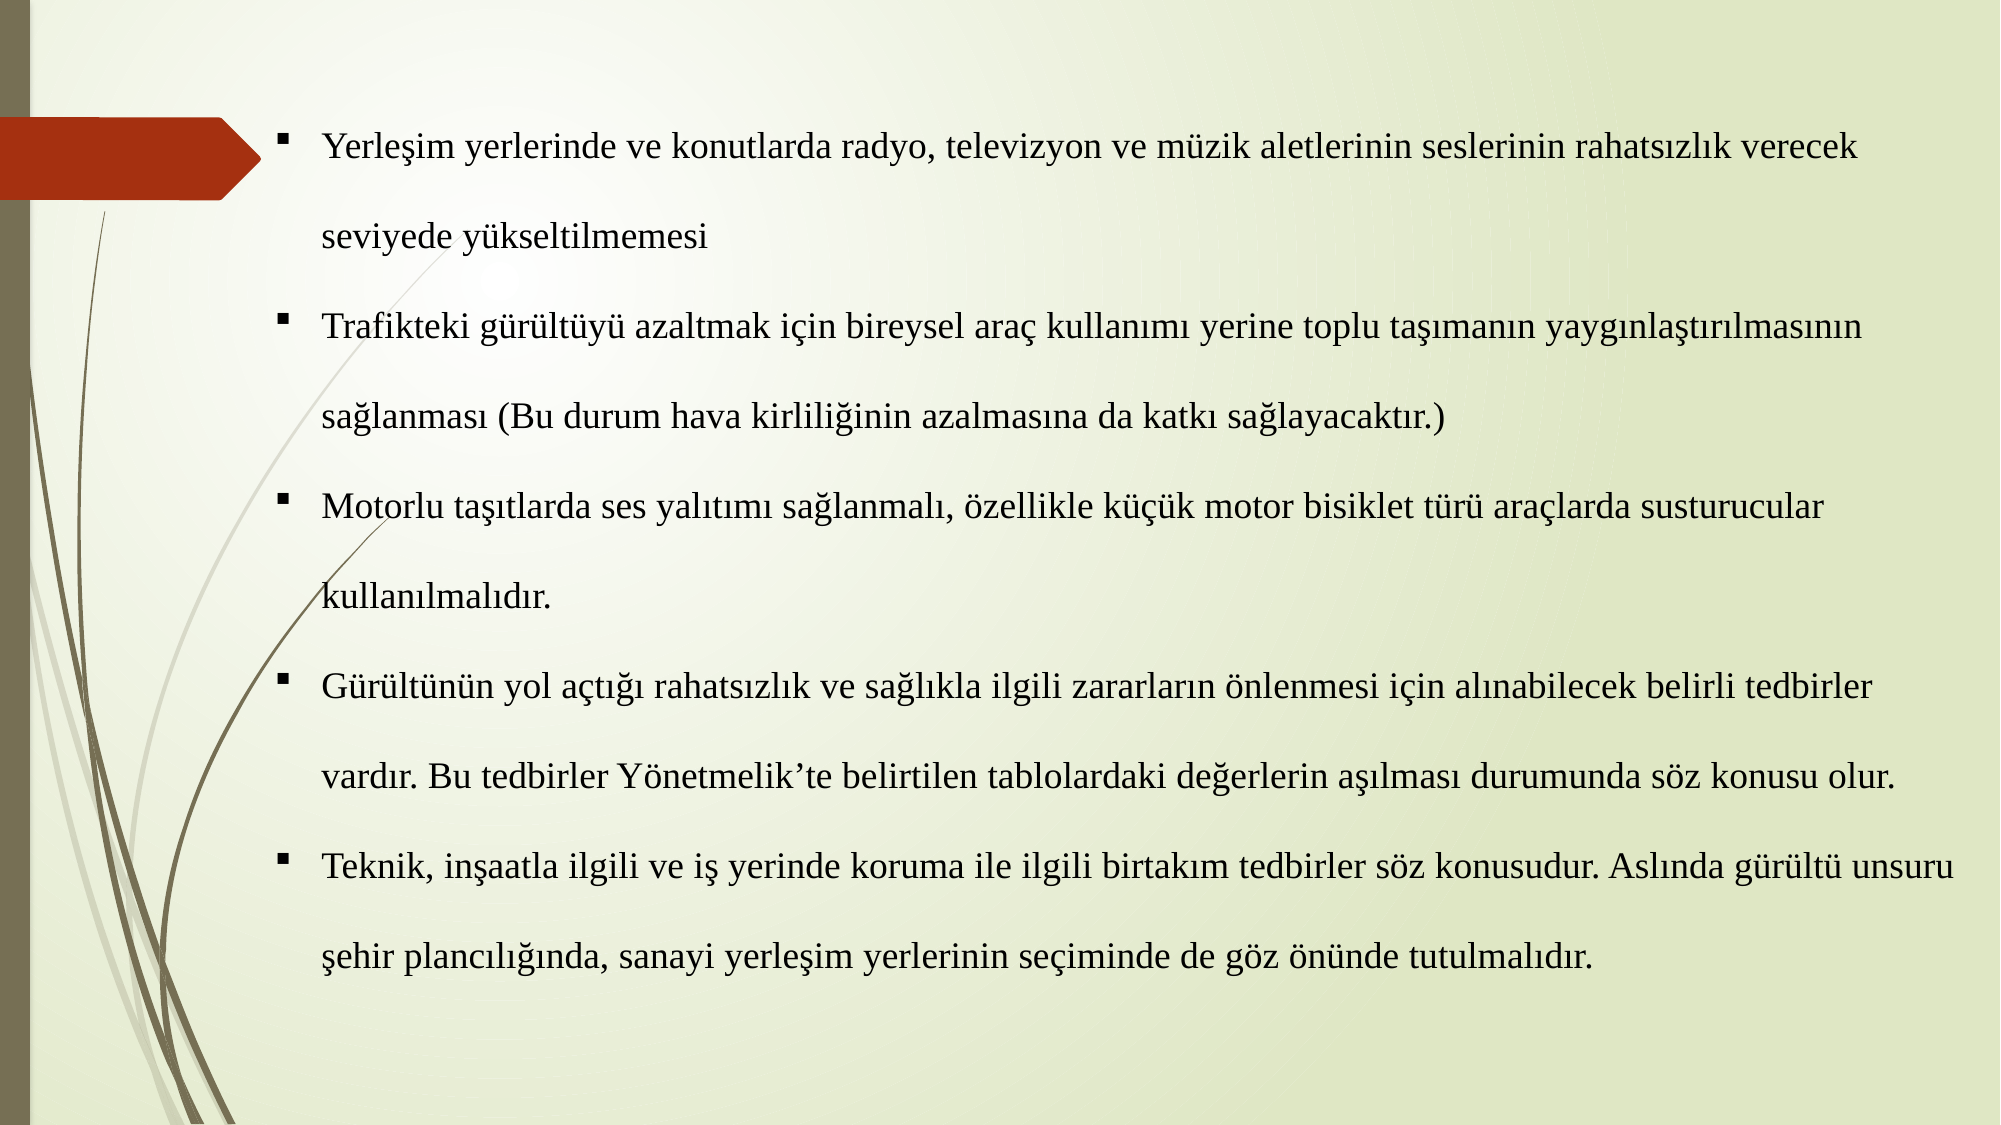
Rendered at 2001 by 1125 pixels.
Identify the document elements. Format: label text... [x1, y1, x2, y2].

text_box Yerleşim yerlerinde ve konutlarda radyo, televizyon ve müzik aletlerinin seslerinin rahatsızlık verecek seviyede yükseltilmemesi Trafikteki gürültüyü azaltmak için bireysel araç kullanımı yerine toplu taşımanın yaygınlaştırılmasının sağlanması (Bu durum hava kirliliğinin azalmasına da katkı sağlayacaktır.) Motorlu taşıtlarda ses yalıtımı sağlanmalı, özellikle küçük motor bisiklet türü araçlarda susturucular kullanılmalıdır. Gürültünün yol açtığı rahatsızlık ve sağlıkla ilgili zararların önlenmesi için alınabilecek belirli tedbirler vardır. Bu tedbirler Yönetmelik’te belirtilen tablolardaki değerlerin aşılması durumunda söz konusu olur. Teknik, inşaatla ilgili ve iş yerinde koruma ile ilgili birtakım tedbirler söz konusudur. Aslında gürültü unsuru şehir plancılığında, sanayi yerleşim yerlerinin seçiminde de göz önünde tutulmalıdır. [259, 68, 1978, 984]
